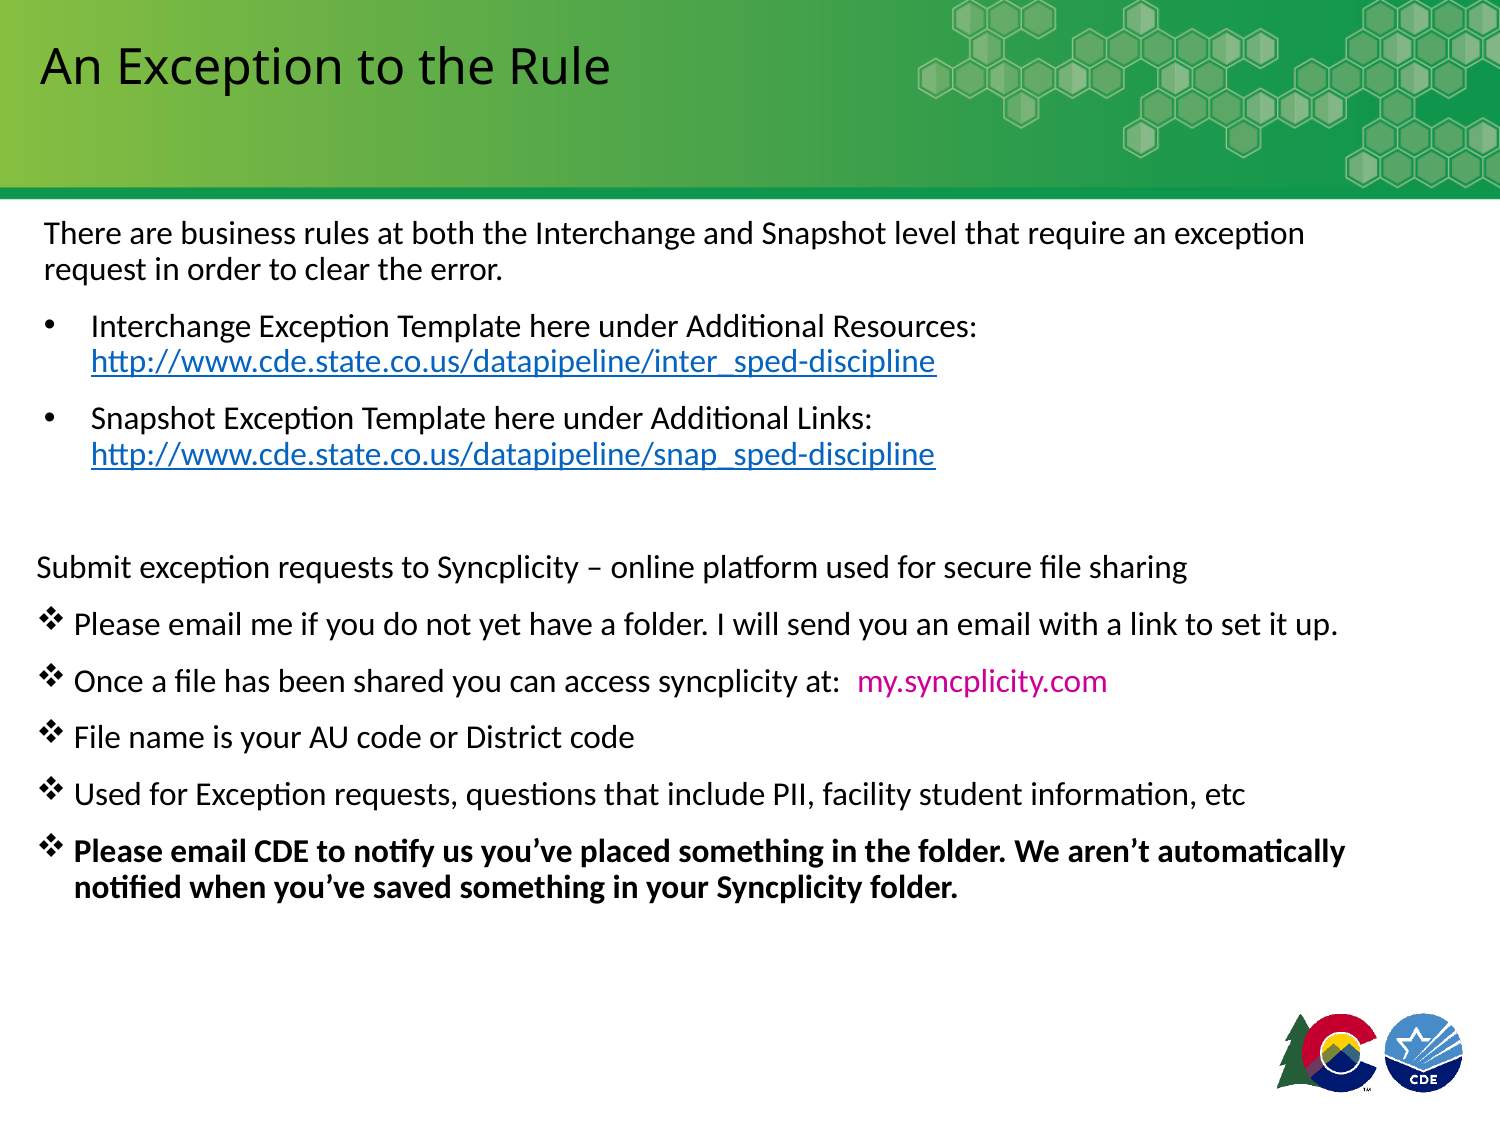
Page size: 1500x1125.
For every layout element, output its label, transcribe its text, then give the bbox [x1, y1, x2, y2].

title An Exception to the Rule [40, 41, 1038, 166]
picture [0, 0, 1500, 200]
list There are business rules at both the Interchange and Snapshot level that require an exception request in order to clear the error. Interchange Exception Template here under Additional Resources: http://www.cde.state.co.us/datapipeline/inter_sped-discipline Snapshot Exception Template here under Additional Links: http://www.cde.state.co.us/datapipeline/snap_sped-discipline Submit exception requests to Syncplicity – online platform used for secure file sharing Please email me if you do not yet have a folder. I will send you an email with a link to set it up. Once a file has been shared you can access syncplicity at: my.syncplicity.com File name is your AU code or District code Used for Exception requests, questions that include PII, facility student information, etc Please email CDE to notify us you’ve placed something in the folder. We aren’t automatically notified when you’ve saved something in your Syncplicity folder. [36, 215, 1408, 996]
picture [1275, 1012, 1463, 1093]
